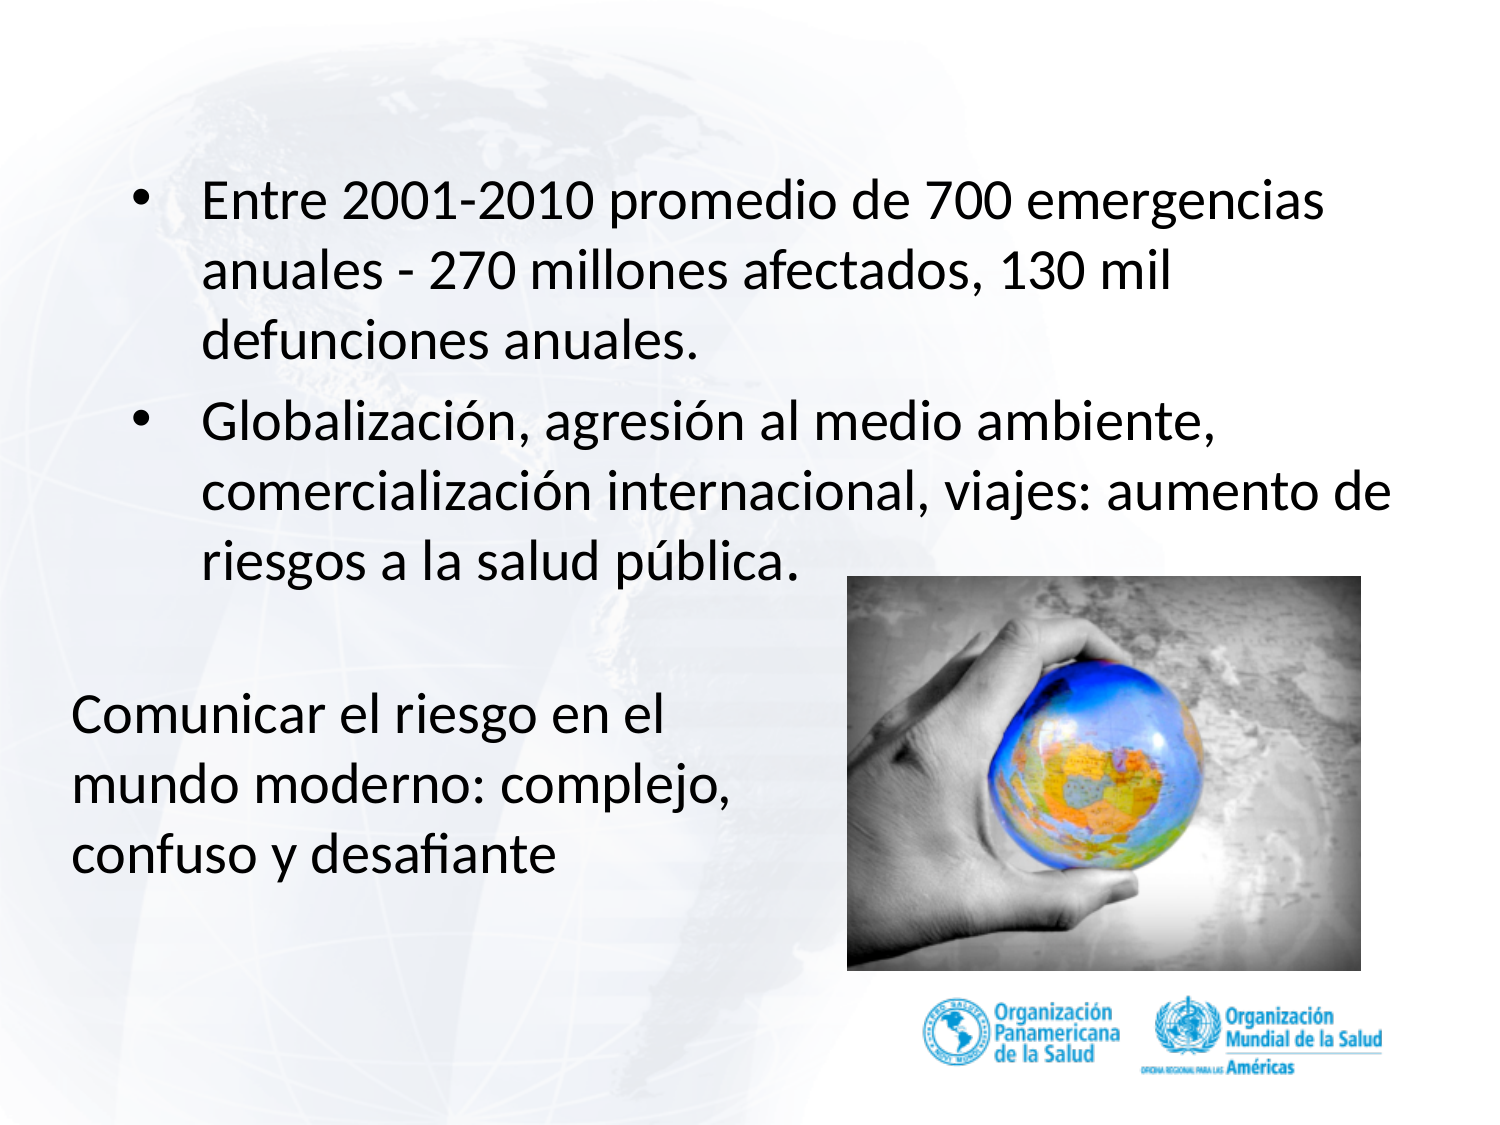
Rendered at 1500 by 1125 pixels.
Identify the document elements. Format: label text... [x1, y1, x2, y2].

list Entre 2001-2010 promedio de 700 emergencias anuales - 270 millones afectados, 130 mil defunciones anuales. Globalización, agresión al medio ambiente, comercialización internacional, viajes: aumento de riesgos a la salud pública. [56, 153, 1424, 668]
picture [0, 0, 1500, 1125]
text_box Comunicar el riesgo en el mundo moderno: complejo, confuso y desafiante [56, 667, 816, 893]
